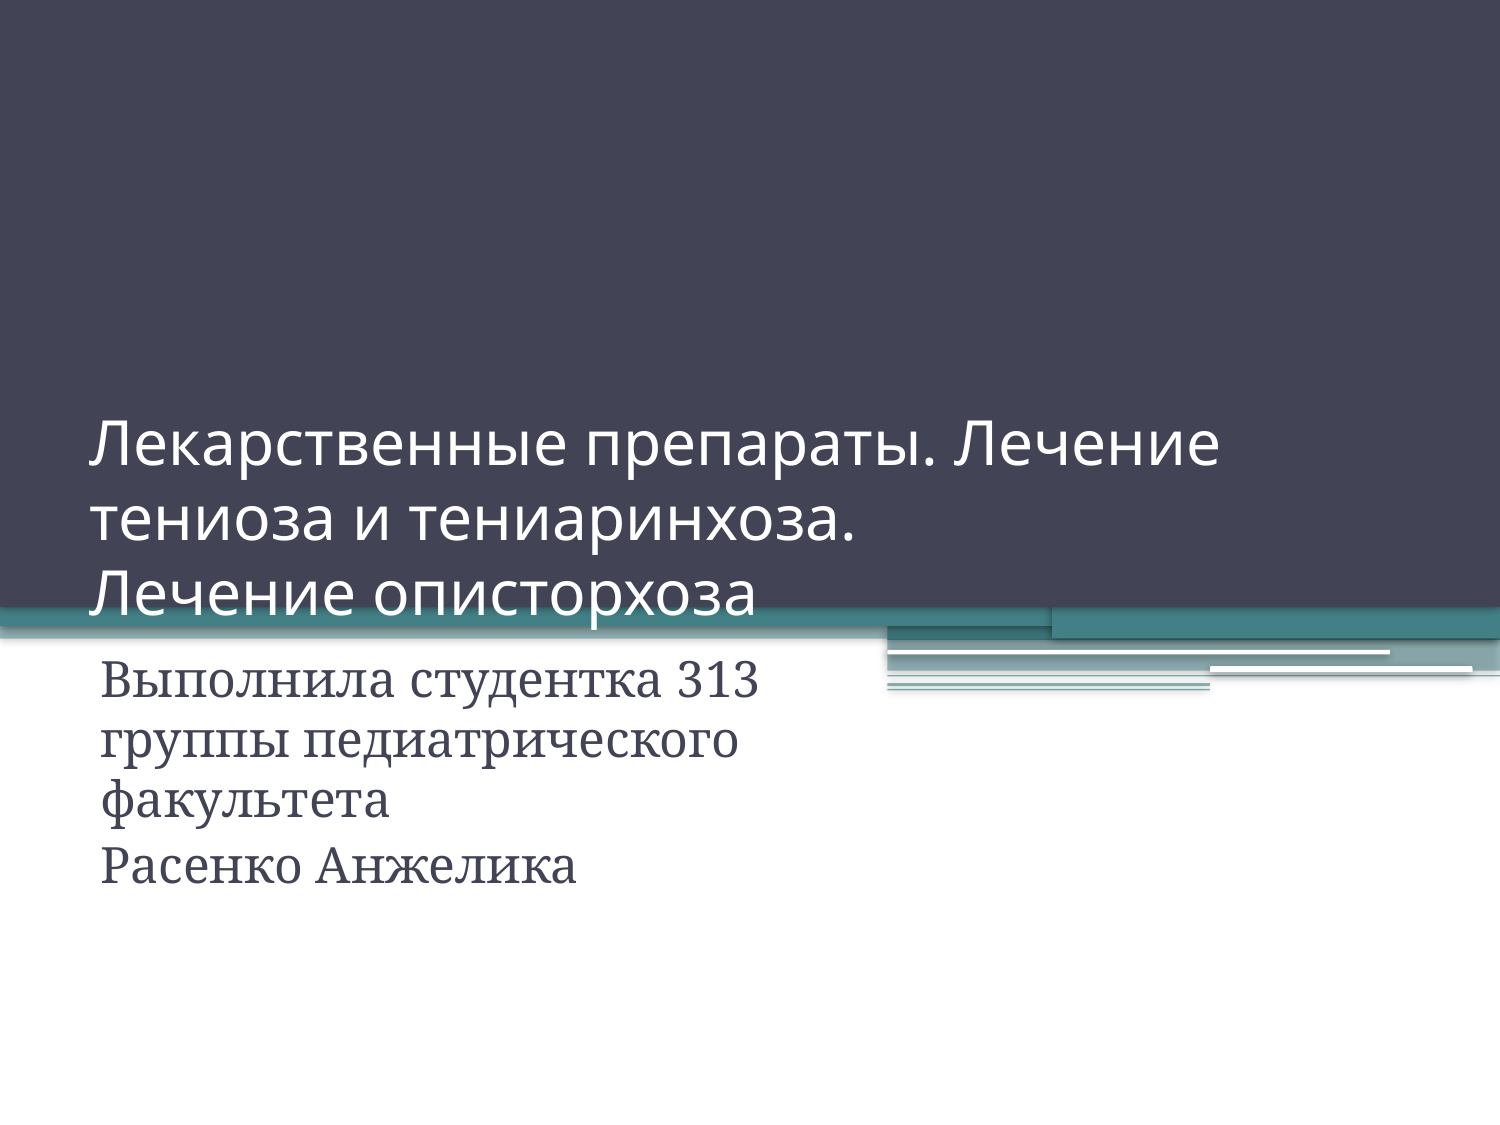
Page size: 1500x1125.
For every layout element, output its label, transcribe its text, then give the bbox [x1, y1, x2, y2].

title Лекарственные препараты. Лечение тениоза и тениаринхоза. Лечение описторхоза [75, 394, 1463, 636]
subtitle Выполнила студентка 313 группы педиатрического факультета Расенко Анжелика [75, 639, 888, 928]
